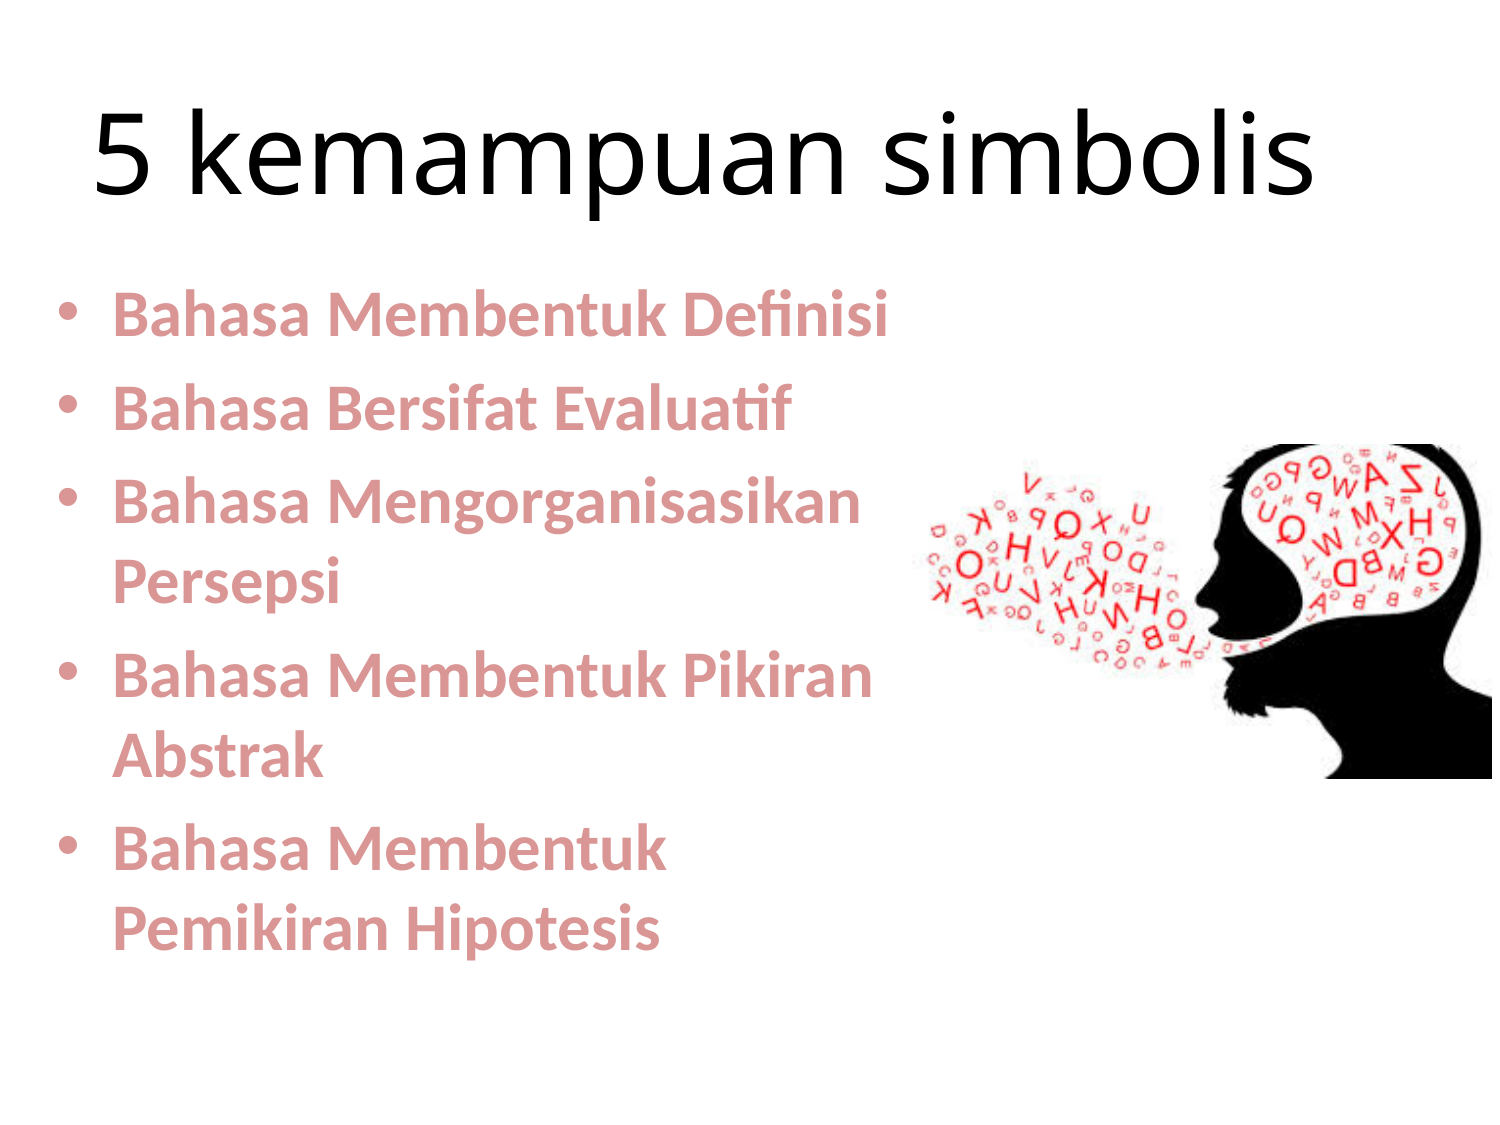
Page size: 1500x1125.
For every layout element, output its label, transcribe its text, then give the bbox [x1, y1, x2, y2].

list Bahasa Membentuk Definisi Bahasa Bersifat Evaluatif Bahasa Mengorganisasikan Persepsi Bahasa Membentuk Pikiran Abstrak Bahasa Membentuk Pemikiran Hipotesis [41, 262, 918, 1071]
picture [912, 444, 1492, 779]
title 5 kemampuan simbolis [75, 55, 1425, 244]
